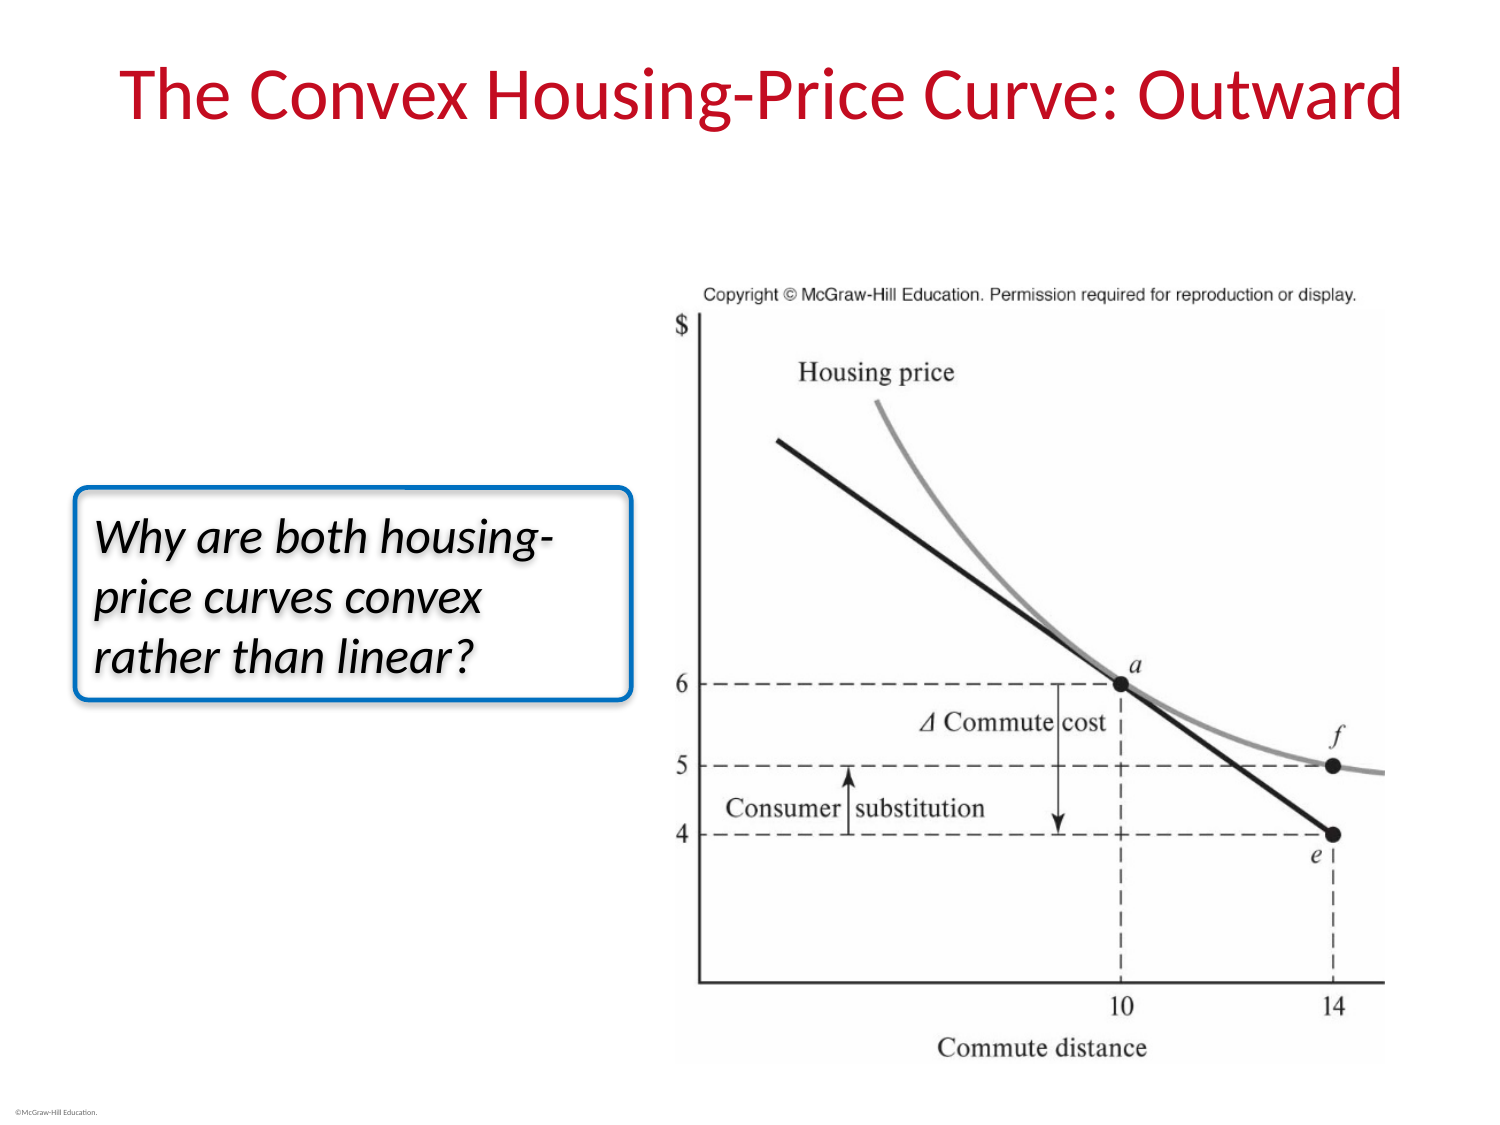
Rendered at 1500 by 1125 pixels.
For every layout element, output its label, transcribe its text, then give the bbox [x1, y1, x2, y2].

text_box Why are both housing-price curves convex rather than linear? [74, 486, 633, 701]
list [674, 287, 1386, 1064]
title The Convex Housing-Price Curve: Outward [75, 37, 1450, 138]
